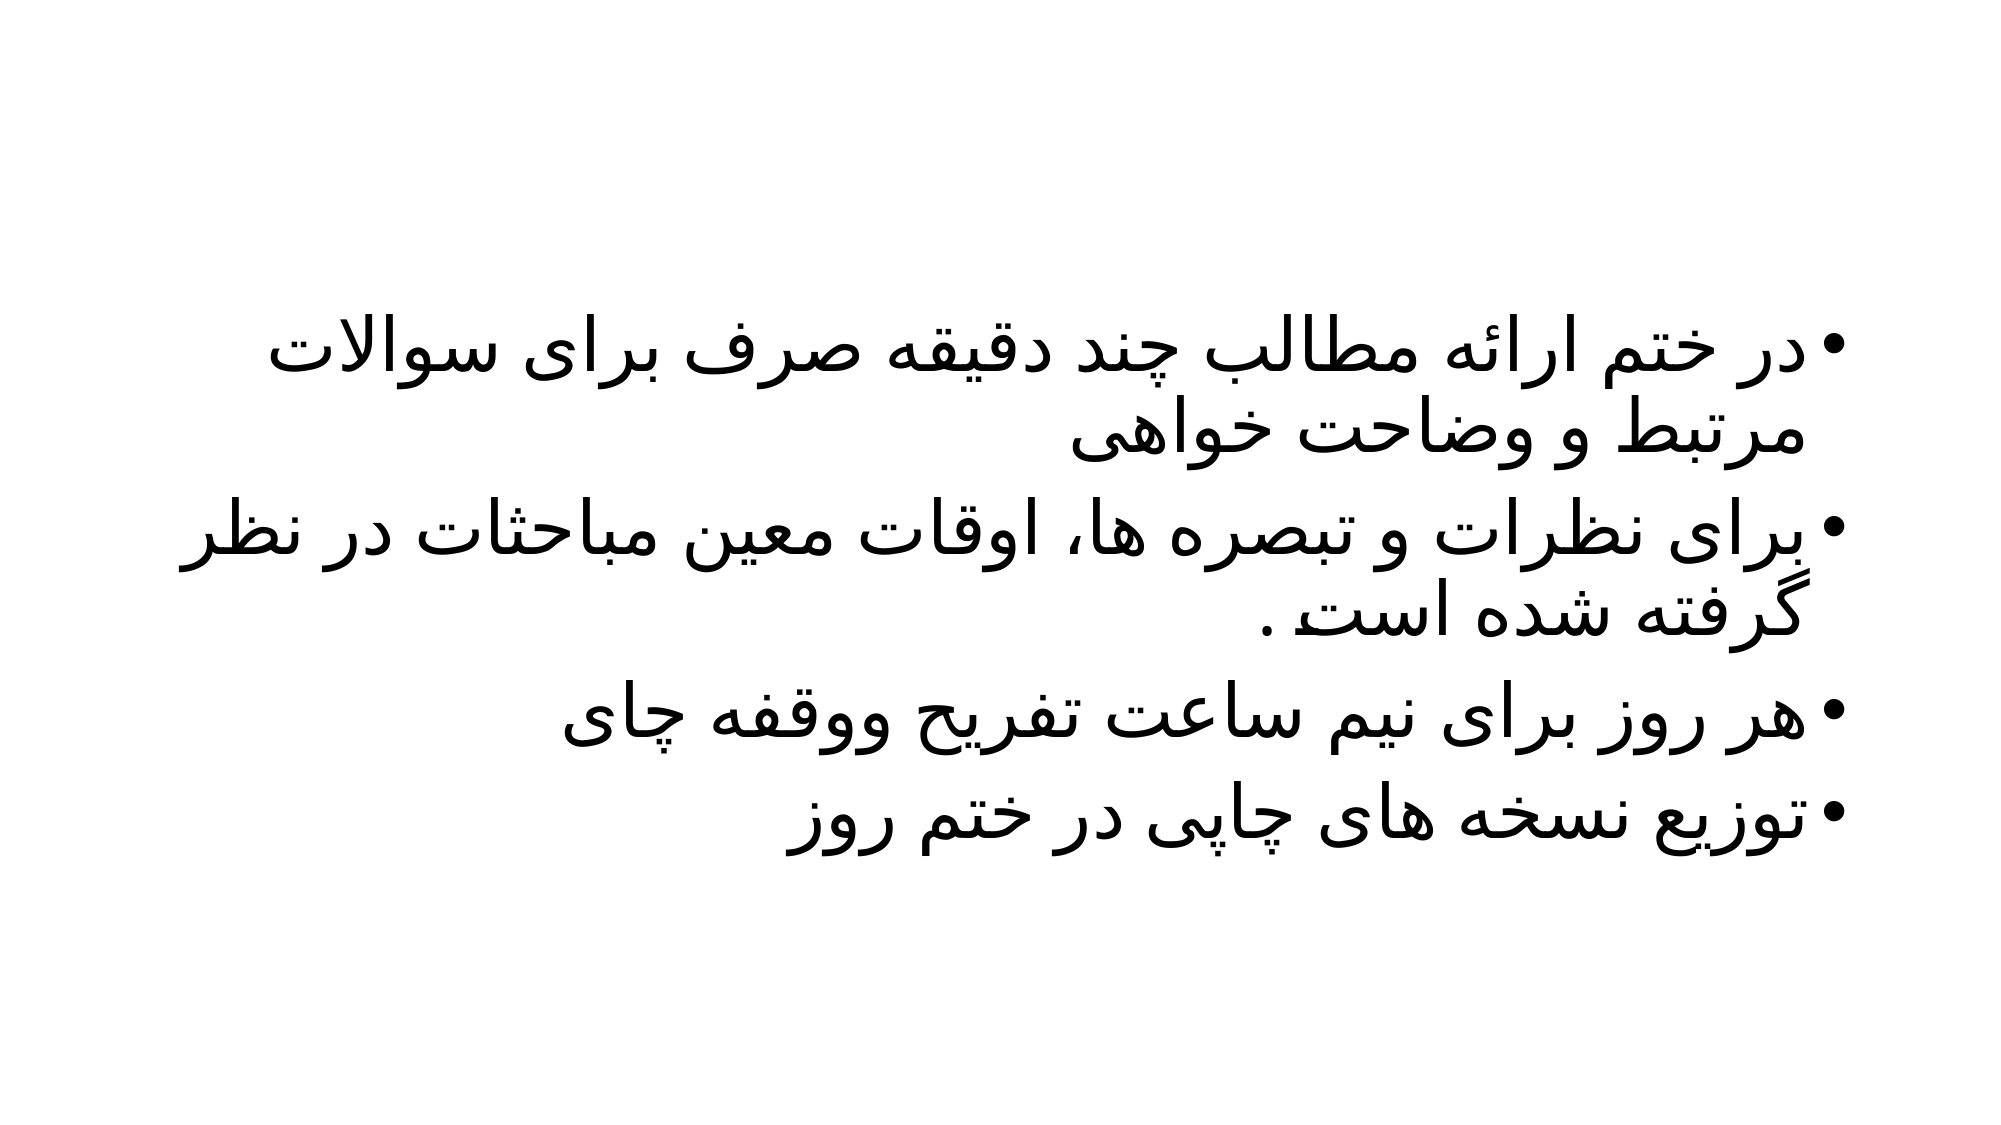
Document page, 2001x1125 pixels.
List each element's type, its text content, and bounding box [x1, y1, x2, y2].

list در ختم ارائه مطالب چند دقیقه صرف برای سوالات مرتبط و وضاحت خواهی برای نظرات و تبصره ها، اوقات معین مباحثات در نظر گرفته شده است . هر روز برای نیم ساعت تفریح ووقفه چای توزیع نسخه های چاپی در ختم روز [137, 299, 1863, 1014]
